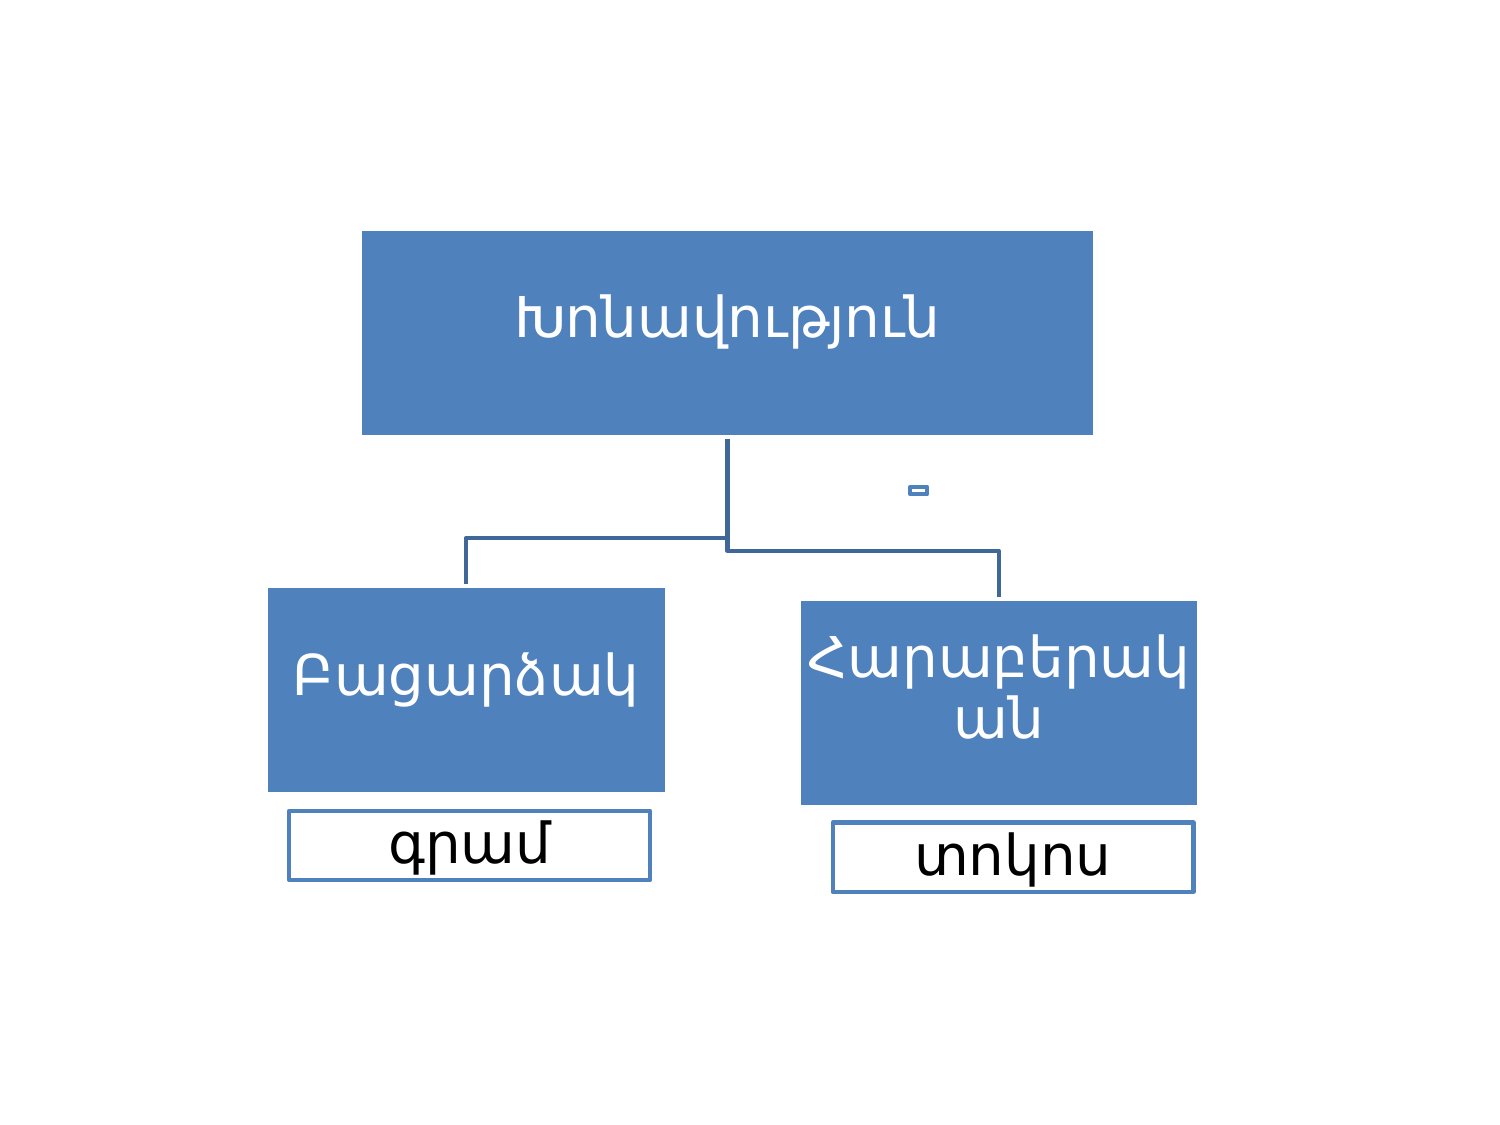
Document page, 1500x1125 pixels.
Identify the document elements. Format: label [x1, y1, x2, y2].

text_box [249, 228, 1251, 897]
